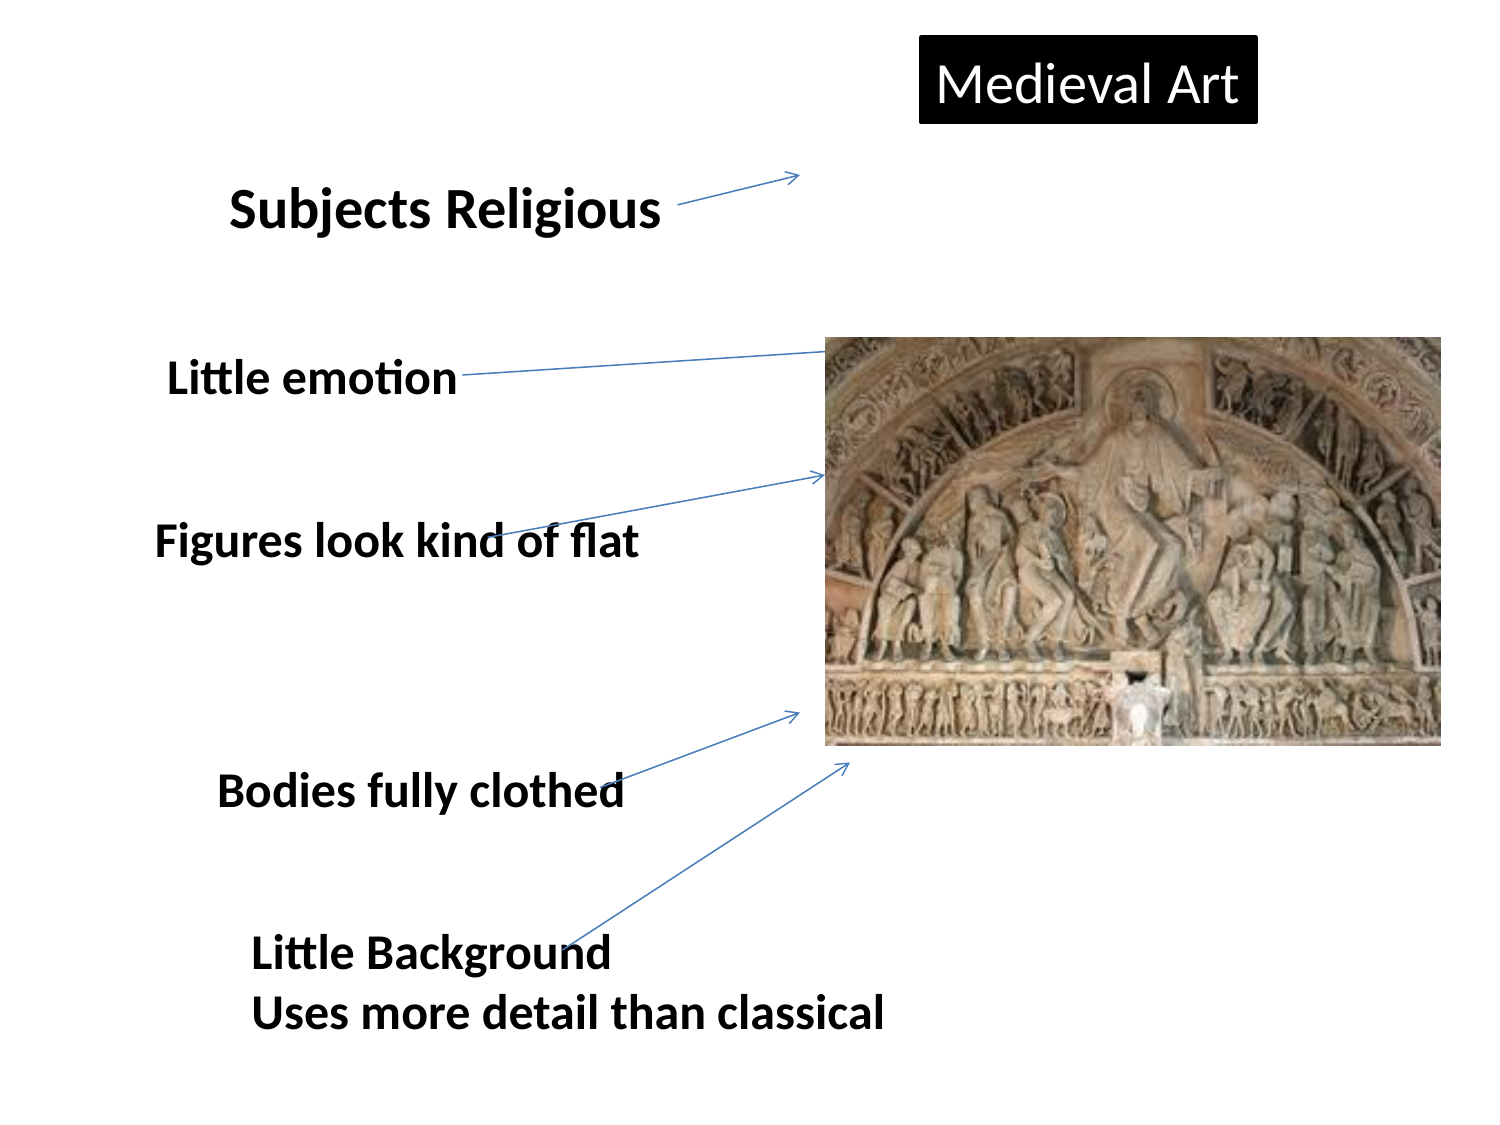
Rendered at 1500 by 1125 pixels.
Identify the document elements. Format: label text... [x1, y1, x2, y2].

text_box Medieval Art [919, 35, 1258, 124]
text_box Little Background Uses more detail than classical [236, 912, 901, 1048]
picture [824, 337, 1441, 746]
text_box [487, 474, 819, 538]
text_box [679, 174, 801, 206]
text_box Little emotion [152, 337, 474, 413]
text_box Subjects Religious [215, 162, 678, 248]
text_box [462, 349, 819, 376]
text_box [562, 762, 851, 951]
text_box Figures look kind of flat [140, 499, 656, 635]
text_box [599, 712, 801, 760]
text_box Bodies fully clothed [202, 749, 594, 825]
